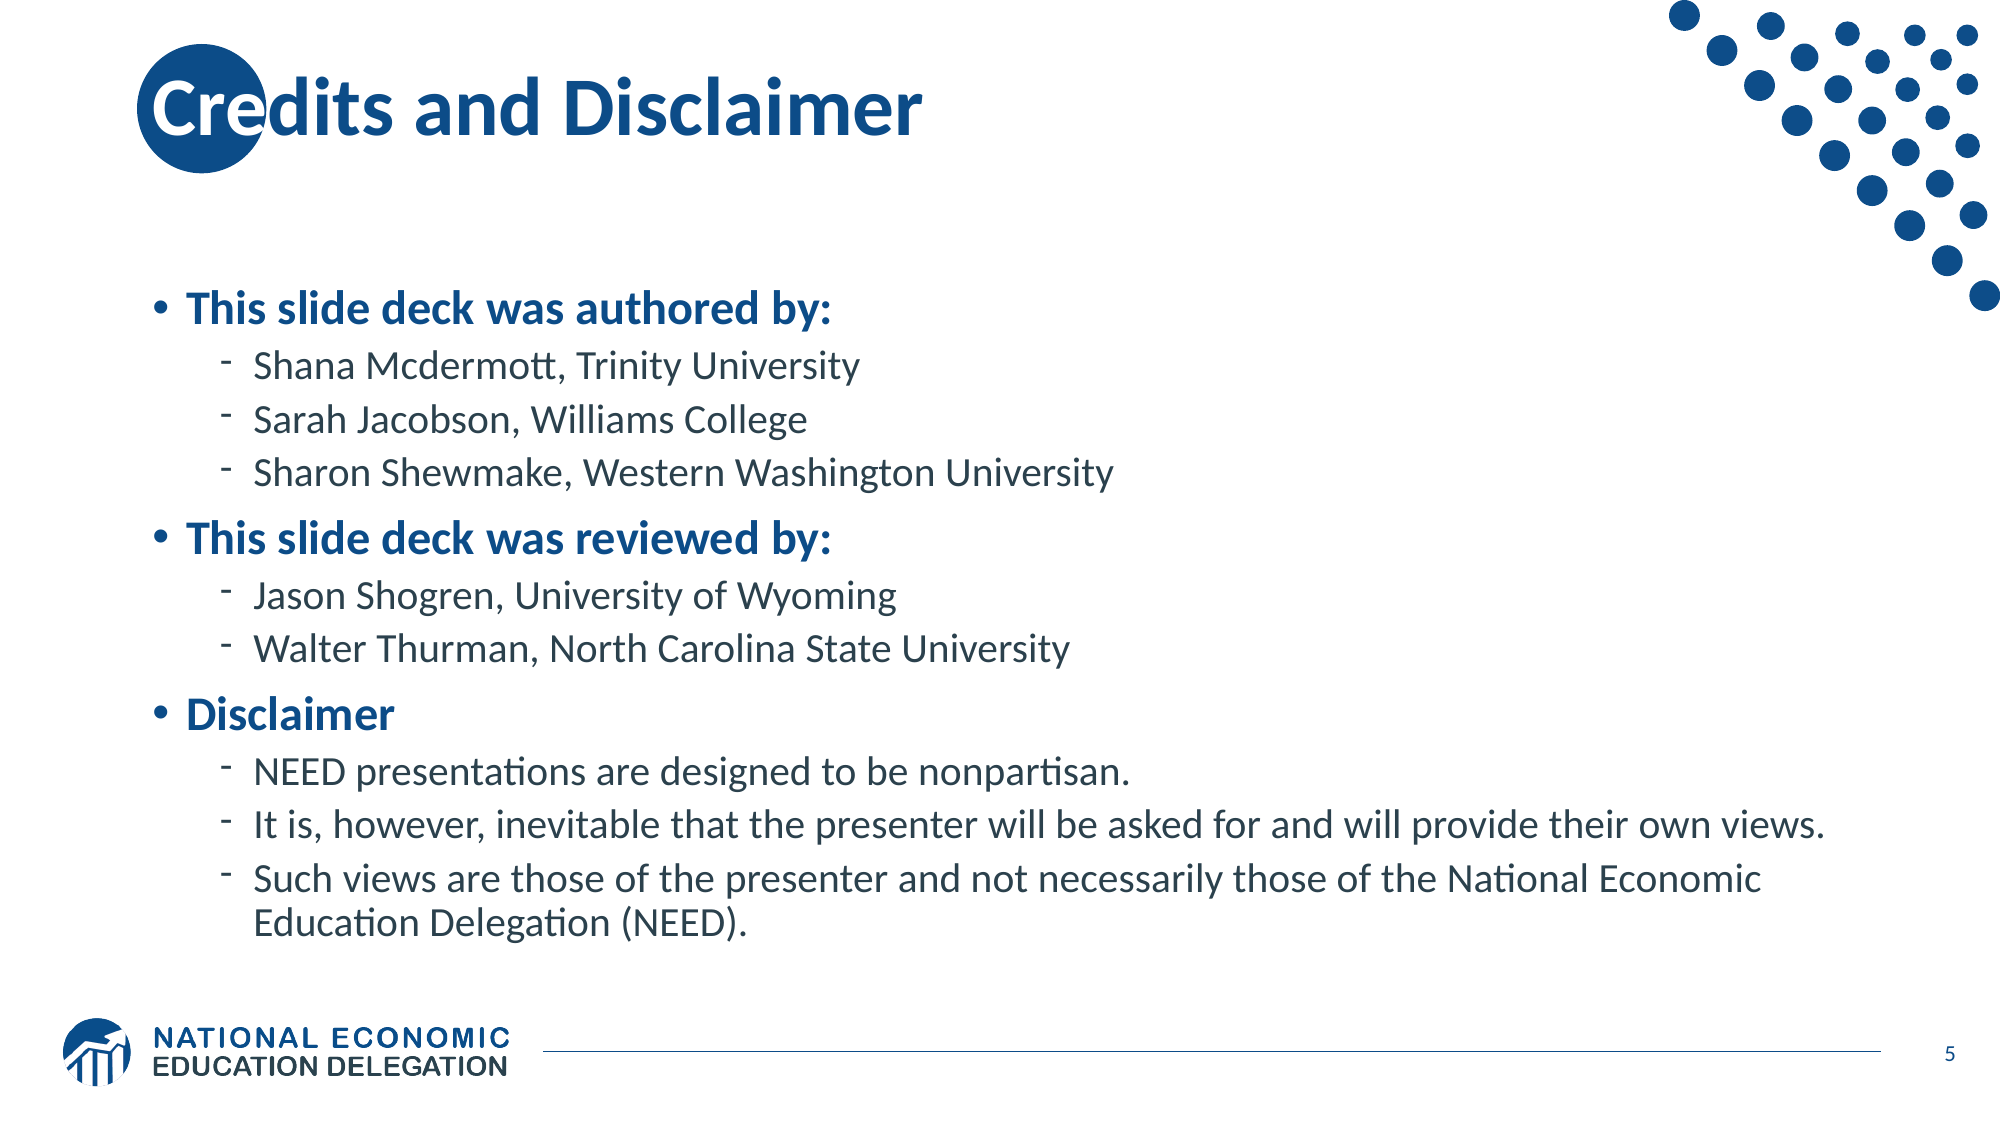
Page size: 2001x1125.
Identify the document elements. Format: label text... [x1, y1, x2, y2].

slide_number 5 [1521, 1022, 1972, 1082]
title Credits and Disclaimer [137, 0, 1863, 218]
list This slide deck was authored by: Shana Mcdermott, Trinity University Sarah Jacobson, Williams College Sharon Shewmake, Western Washington University This slide deck was reviewed by: Jason Shogren, University of Wyoming Walter Thurman, North Carolina State University Disclaimer NEED presentations are designed to be nonpartisan. It is, however, inevitable that the presenter will be asked for and will provide their own views. Such views are those of the presenter and not necessarily those of the National Economic Education Delegation (NEED). [137, 257, 1863, 972]
picture [55, 1013, 520, 1091]
